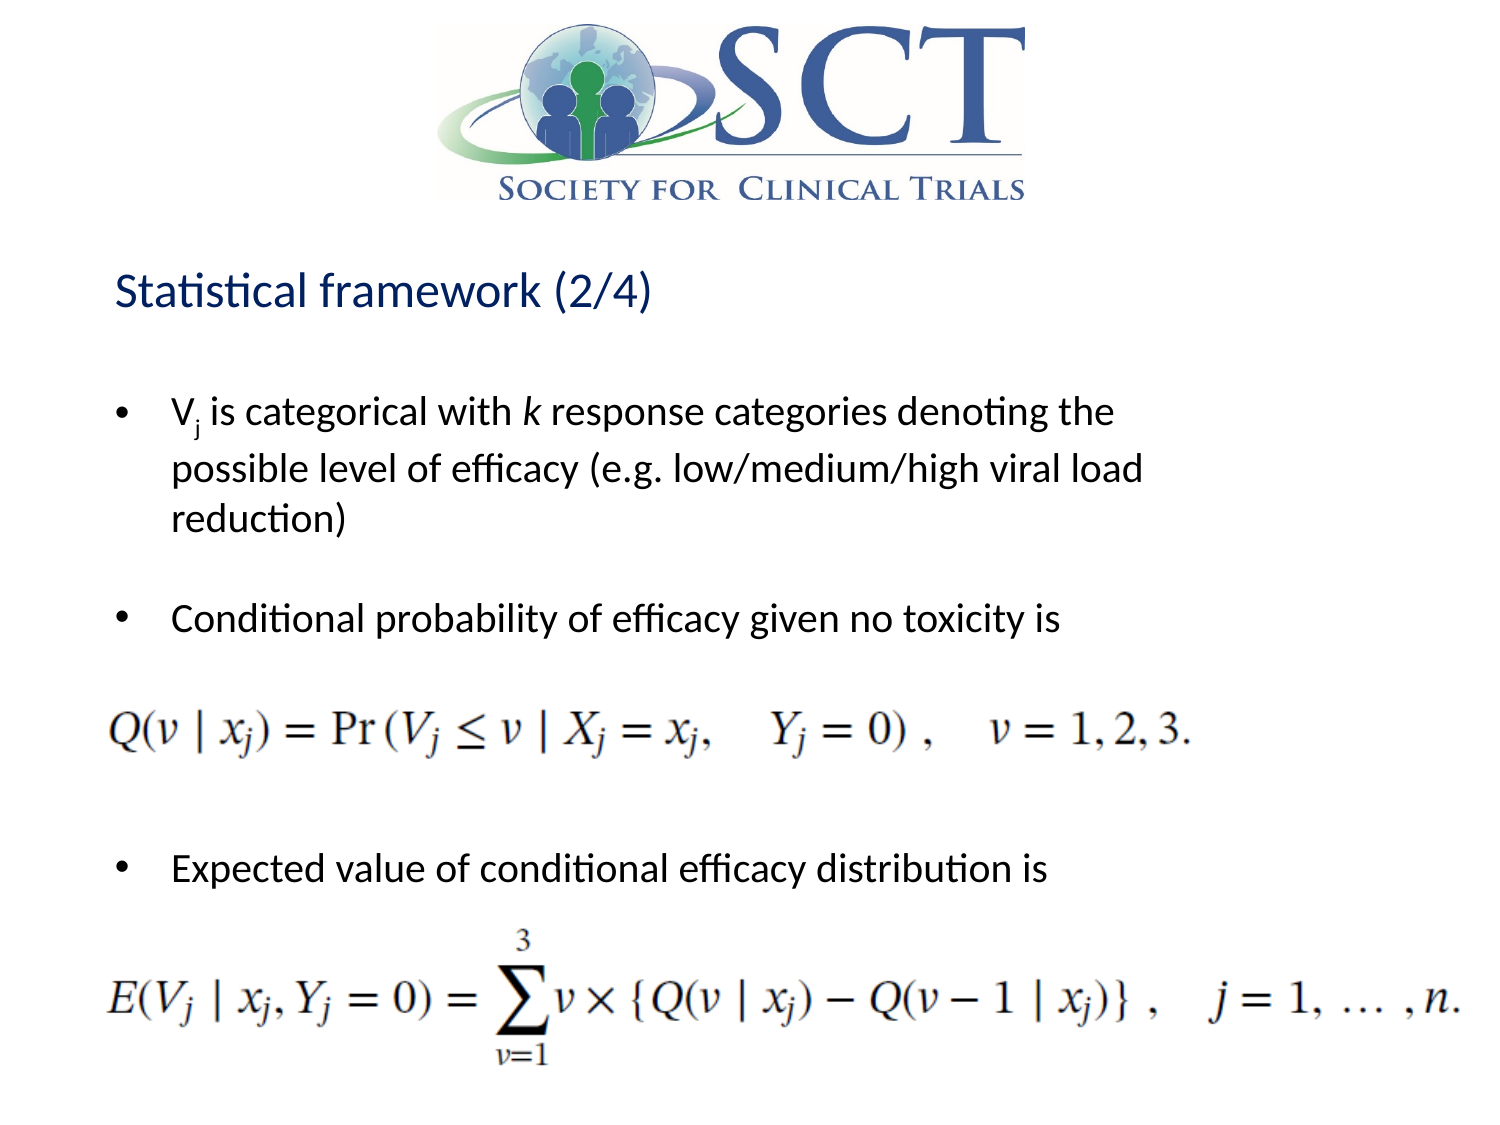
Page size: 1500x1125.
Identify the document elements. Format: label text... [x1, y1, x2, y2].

text_box Vj is categorical with k response categories denoting the possible level of efficacy (e.g. low/medium/high viral load reduction) Conditional probability of efficacy given no toxicity is Expected value of conditional efficacy distribution is [99, 784, 1188, 917]
picture [99, 686, 1207, 778]
picture [99, 918, 1469, 1077]
picture [437, 24, 1026, 200]
text_box Statistical framework (2/4) [99, 249, 1425, 325]
text_box Vj is categorical with k response categories denoting the possible level of efficacy (e.g. low/medium/high viral load reduction) Conditional probability of efficacy given no toxicity is Expected value of conditional efficacy distribution is [99, 376, 1188, 686]
